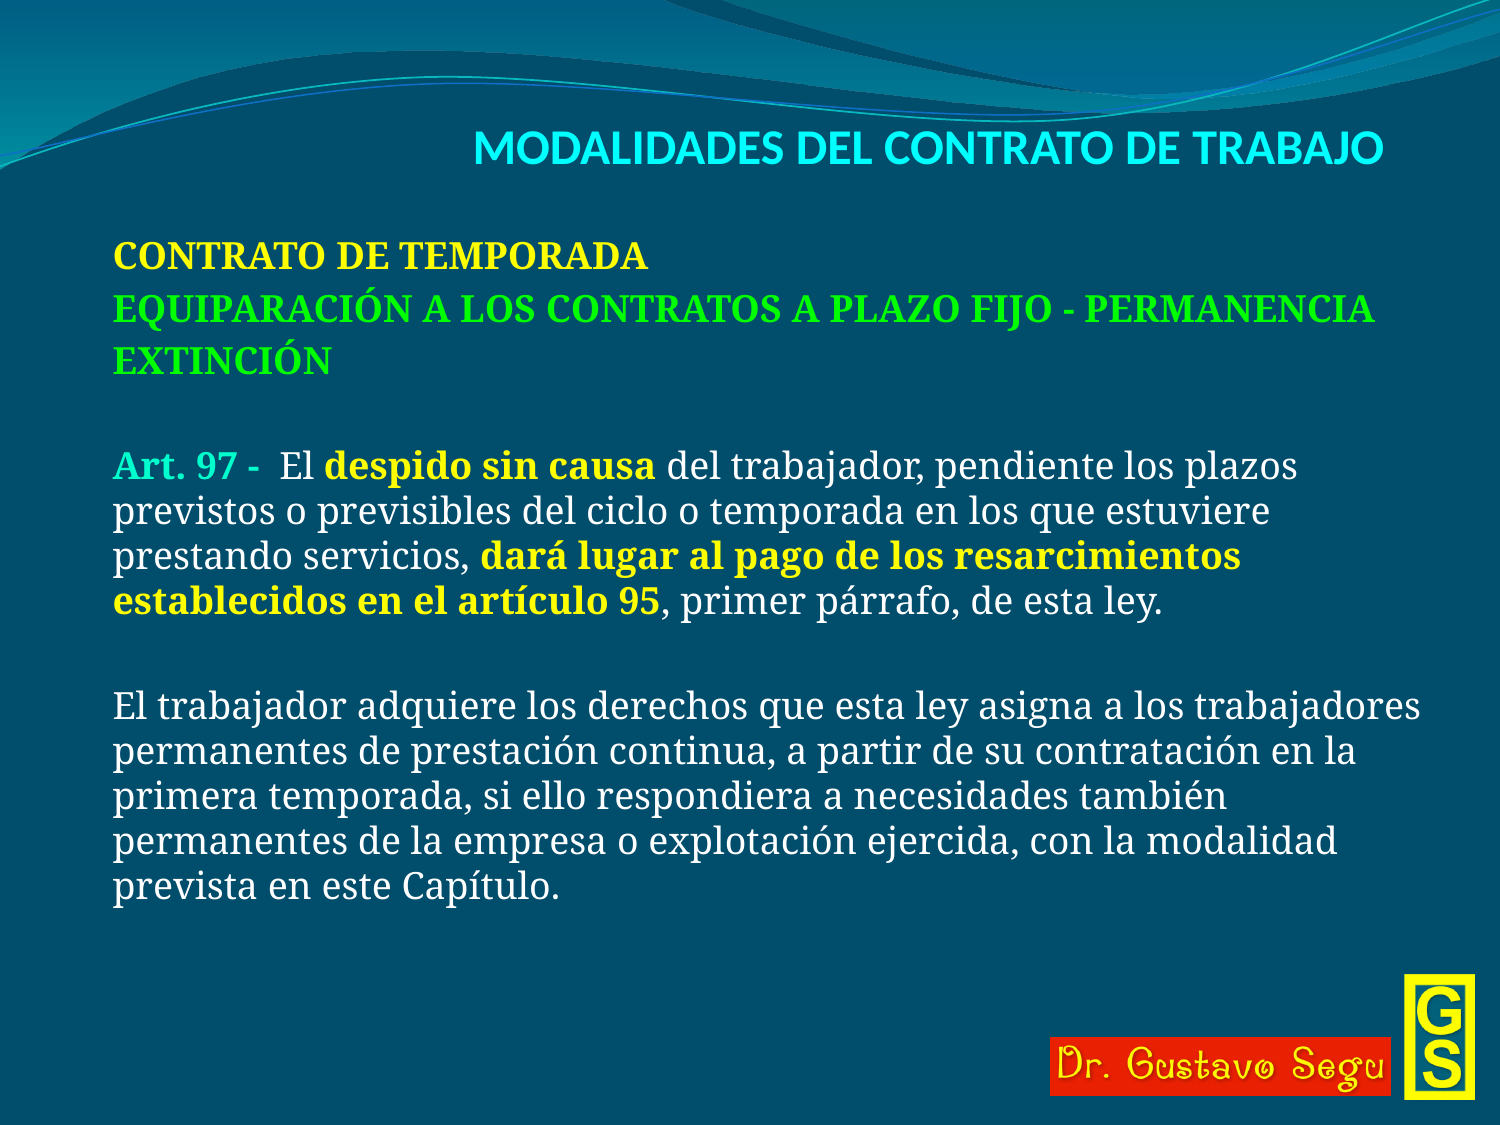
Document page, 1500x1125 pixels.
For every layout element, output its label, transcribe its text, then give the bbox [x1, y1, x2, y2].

title [1398, 977, 1463, 1110]
picture [1051, 1038, 1390, 1095]
picture [1405, 975, 1474, 1099]
title MODALIDADES DEL CONTRATO DE TRABAJO [112, 62, 1388, 175]
subtitle CONTRATO DE TEMPORADA EQUIPARACIÓN A LOS CONTRATOS A PLAZO FIJO - PERMANENCIA EXTINCIÓN Art. 97 - El despido sin causa del trabajador, pendiente los plazos previstos o previsibles del ciclo o temporada en los que estuviere prestando servicios, dará lugar al pago de los resarcimientos establecidos en el artículo 95, primer párrafo, de esta ley. El trabajador adquiere los derechos que esta ley asigna a los trabajadores permanentes de prestación continua, a partir de su contratación en la primera temporada, si ello respondiera a necesidades también permanentes de la empresa o explotación ejercida, con la modalidad prevista en este Capítulo. [112, 224, 1463, 1125]
title [1044, 1040, 1395, 1105]
